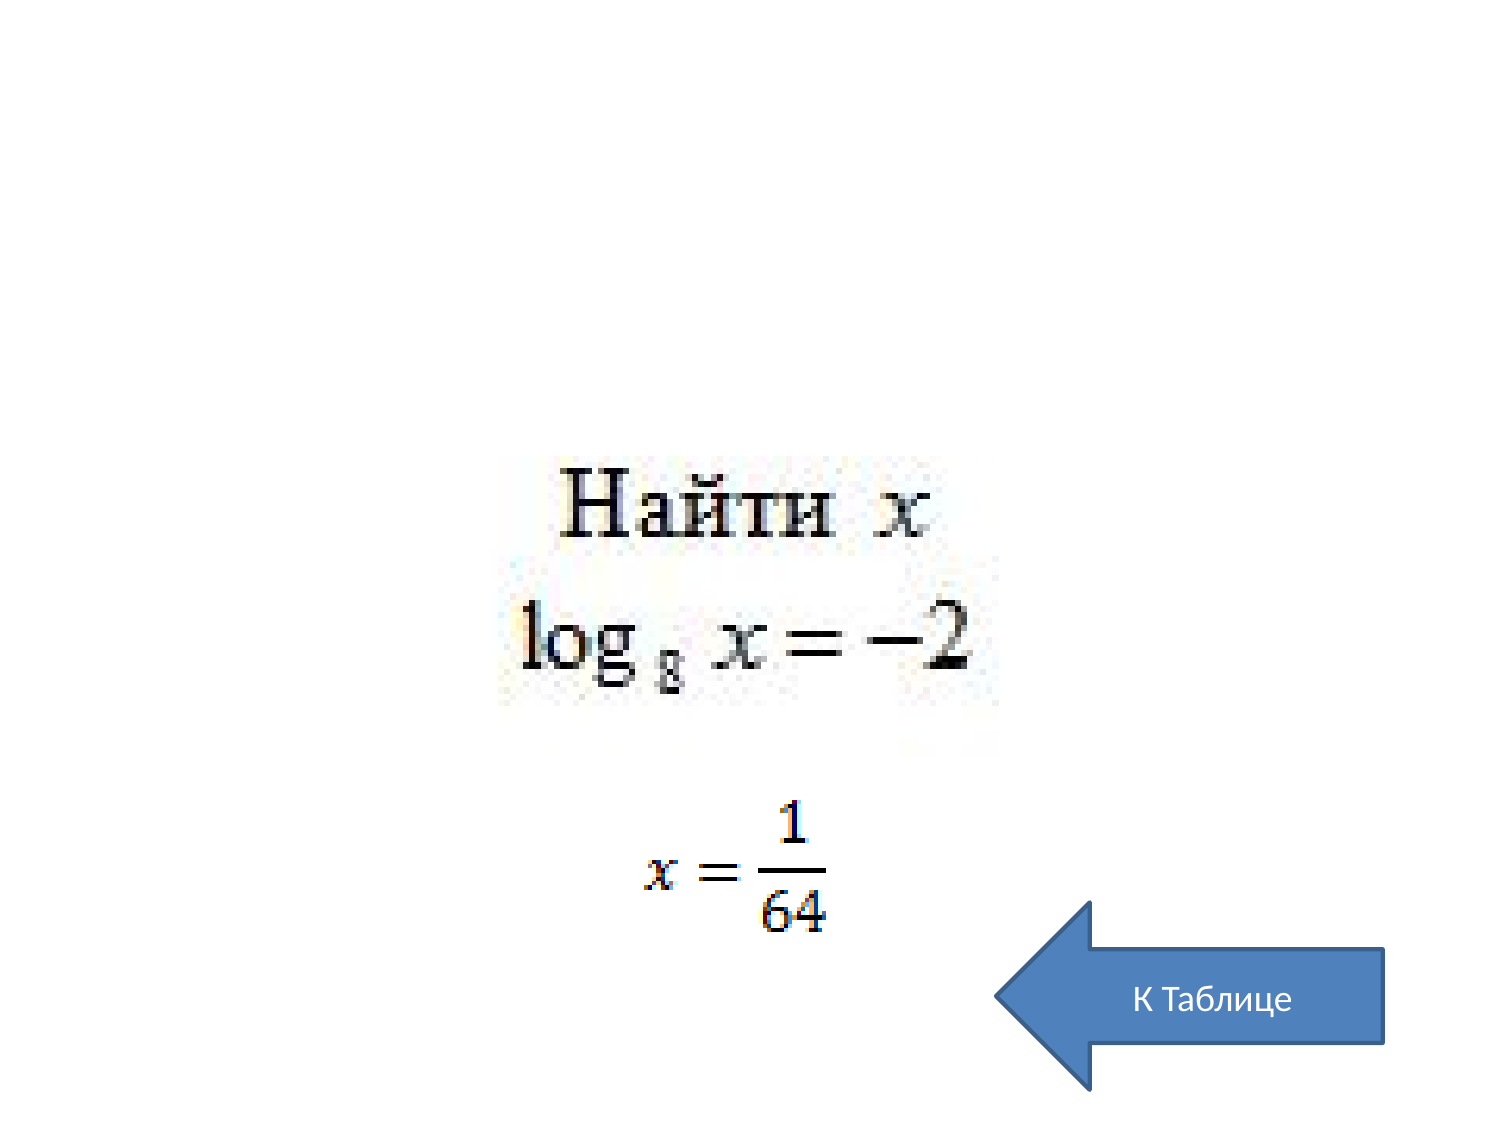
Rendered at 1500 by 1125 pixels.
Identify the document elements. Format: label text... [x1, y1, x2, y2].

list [398, 456, 1143, 833]
picture [644, 796, 831, 950]
text_box К Таблице [993, 900, 1385, 1092]
